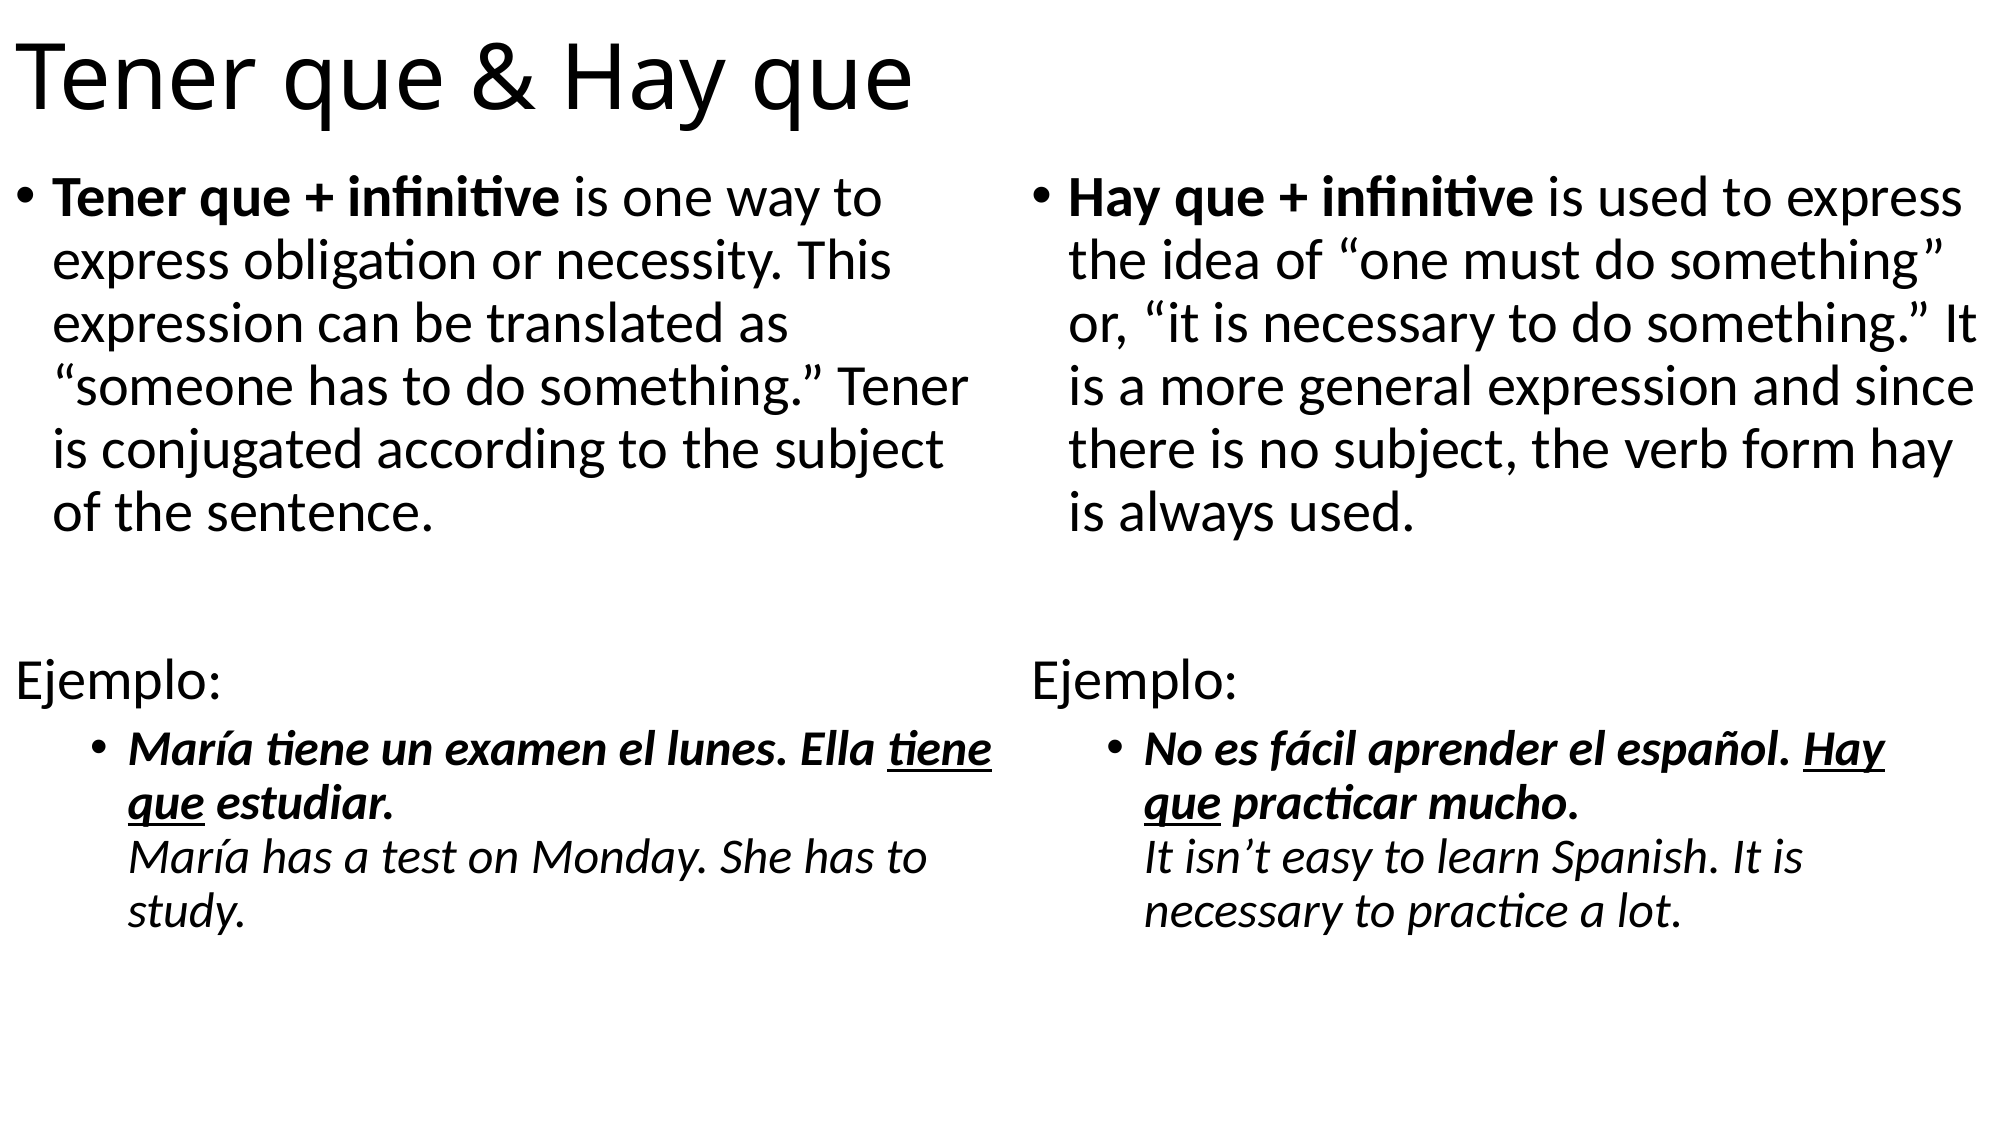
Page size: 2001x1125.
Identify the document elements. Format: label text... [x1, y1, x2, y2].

title Tener que & Hay que [0, 0, 1725, 158]
list Hay que + infinitive is used to express the idea of “one must do something” or, “it is necessary to do something.” It is a more general expression and since there is no subject, the verb form hay is always used. Ejemplo: No es fácil aprender el español. Hay que practicar mucho. It isn’t easy to learn Spanish. It is necessary to practice a lot. [1016, 158, 2000, 1125]
list Tener que + infinitive is one way to express obligation or necessity. This expression can be translated as “someone has to do something.” Tener is conjugated according to the subject of the sentence. Ejemplo: María tiene un examen el lunes. Ella tiene que estudiar. María has a test on Monday. She has to study. [0, 158, 1016, 1125]
